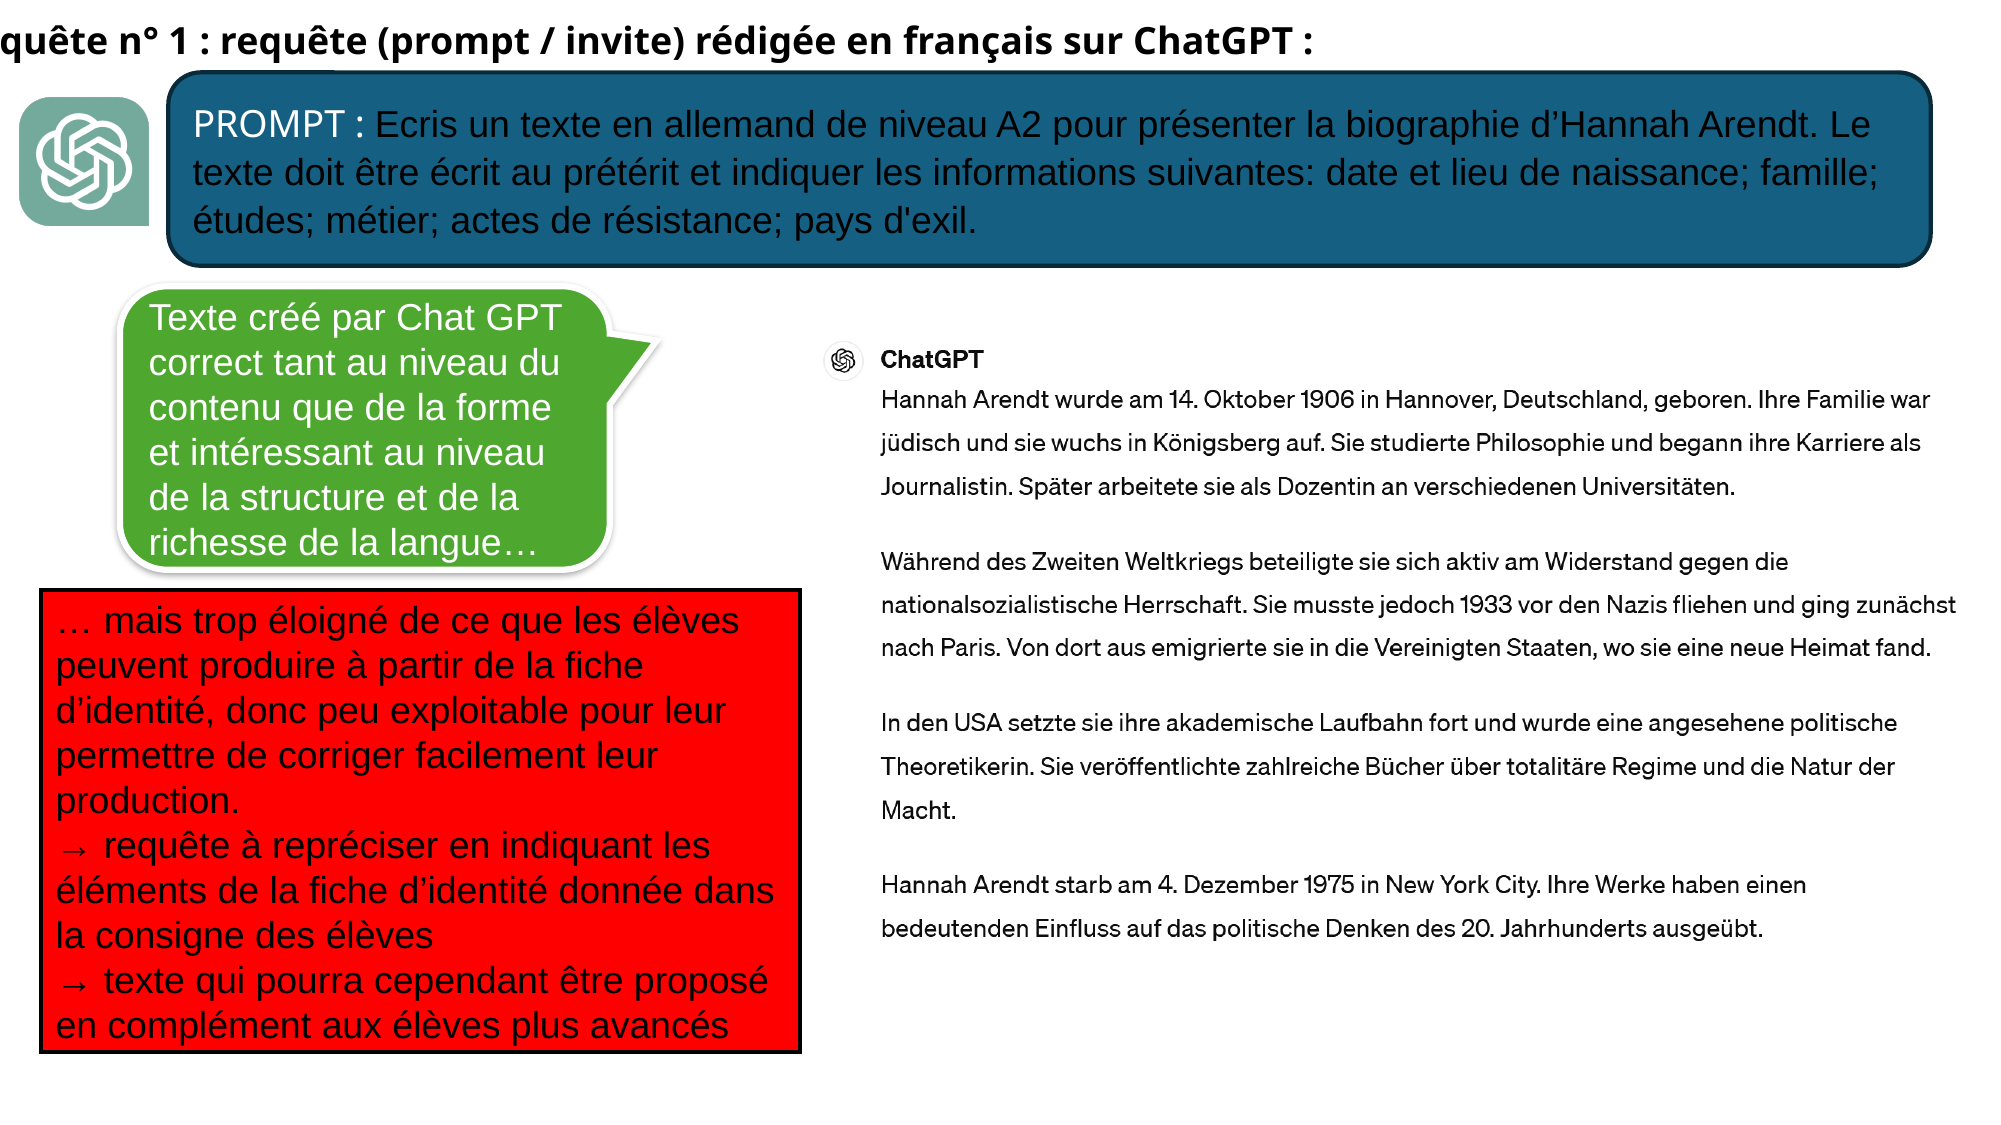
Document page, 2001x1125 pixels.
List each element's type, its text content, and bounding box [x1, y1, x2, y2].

text_box … mais trop éloigné de ce que les élèves peuvent produire à partir de la fiche d’identité, donc peu exploitable pour leur permettre de corriger facilement leur production. → requête à repréciser en indiquant les éléments de la fiche d’identité donnée dans la consigne des élèves → texte qui pourra cependant être proposé en complément aux élèves plus avancés [39, 588, 802, 1054]
picture [19, 96, 149, 226]
text_box Texte créé par Chat GPT correct tant au niveau du contenu que de la forme et intéressant au niveau de la structure et de la richesse de la langue… [116, 283, 663, 573]
text_box PROMPT : Ecris un texte en allemand de niveau A2 pour présenter la biographie d’Hannah Arendt. Le texte doit être écrit au prétérit et indiquer les informations suivantes: date et lieu de naissance; famille; études; métier; actes de résistance; pays d'exil. [166, 70, 1933, 268]
picture [807, 316, 1973, 948]
text_box Requête n° 1 : requête (prompt / invite) rédigée en français sur ChatGPT : [0, 10, 1331, 70]
